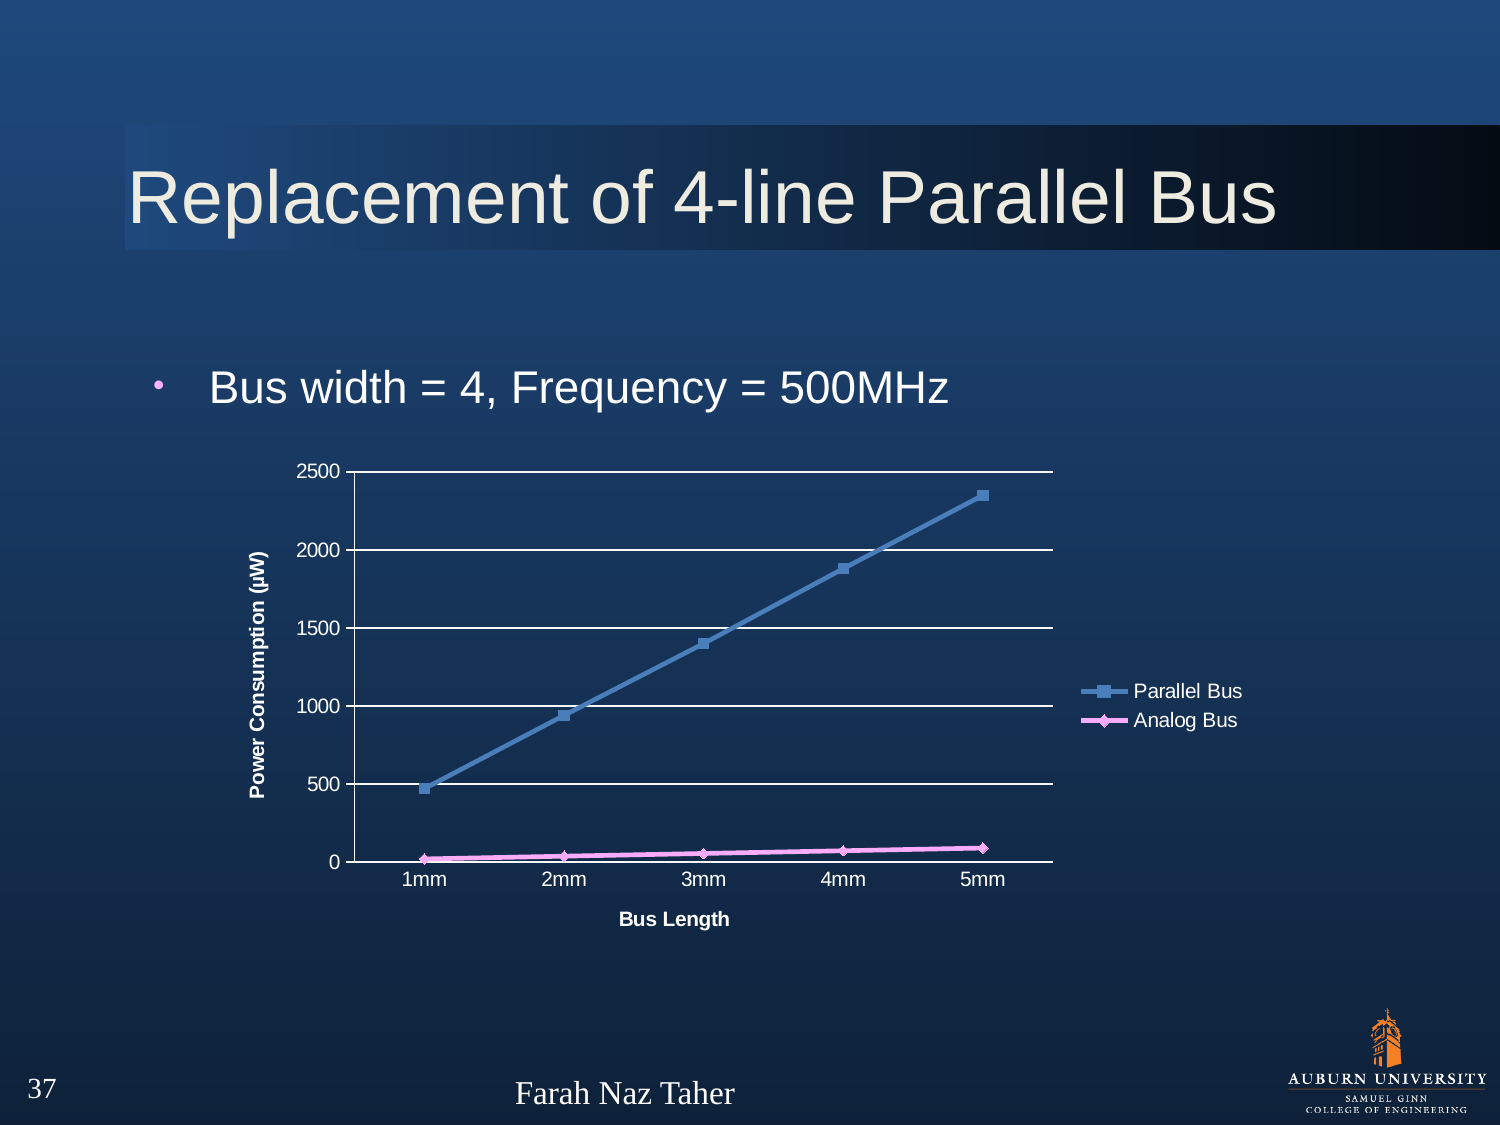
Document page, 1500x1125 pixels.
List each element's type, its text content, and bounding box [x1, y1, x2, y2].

text_box 37 [12, 1062, 75, 1113]
text_box Farah Naz Taher [500, 1064, 775, 1119]
list [112, 324, 1351, 938]
chart [212, 449, 1263, 963]
picture [1287, 1008, 1488, 1113]
text_box Bus width = 4, Frequency = 500MHz [137, 349, 1375, 963]
title Replacement of 4-line Parallel Bus [112, 99, 1388, 288]
